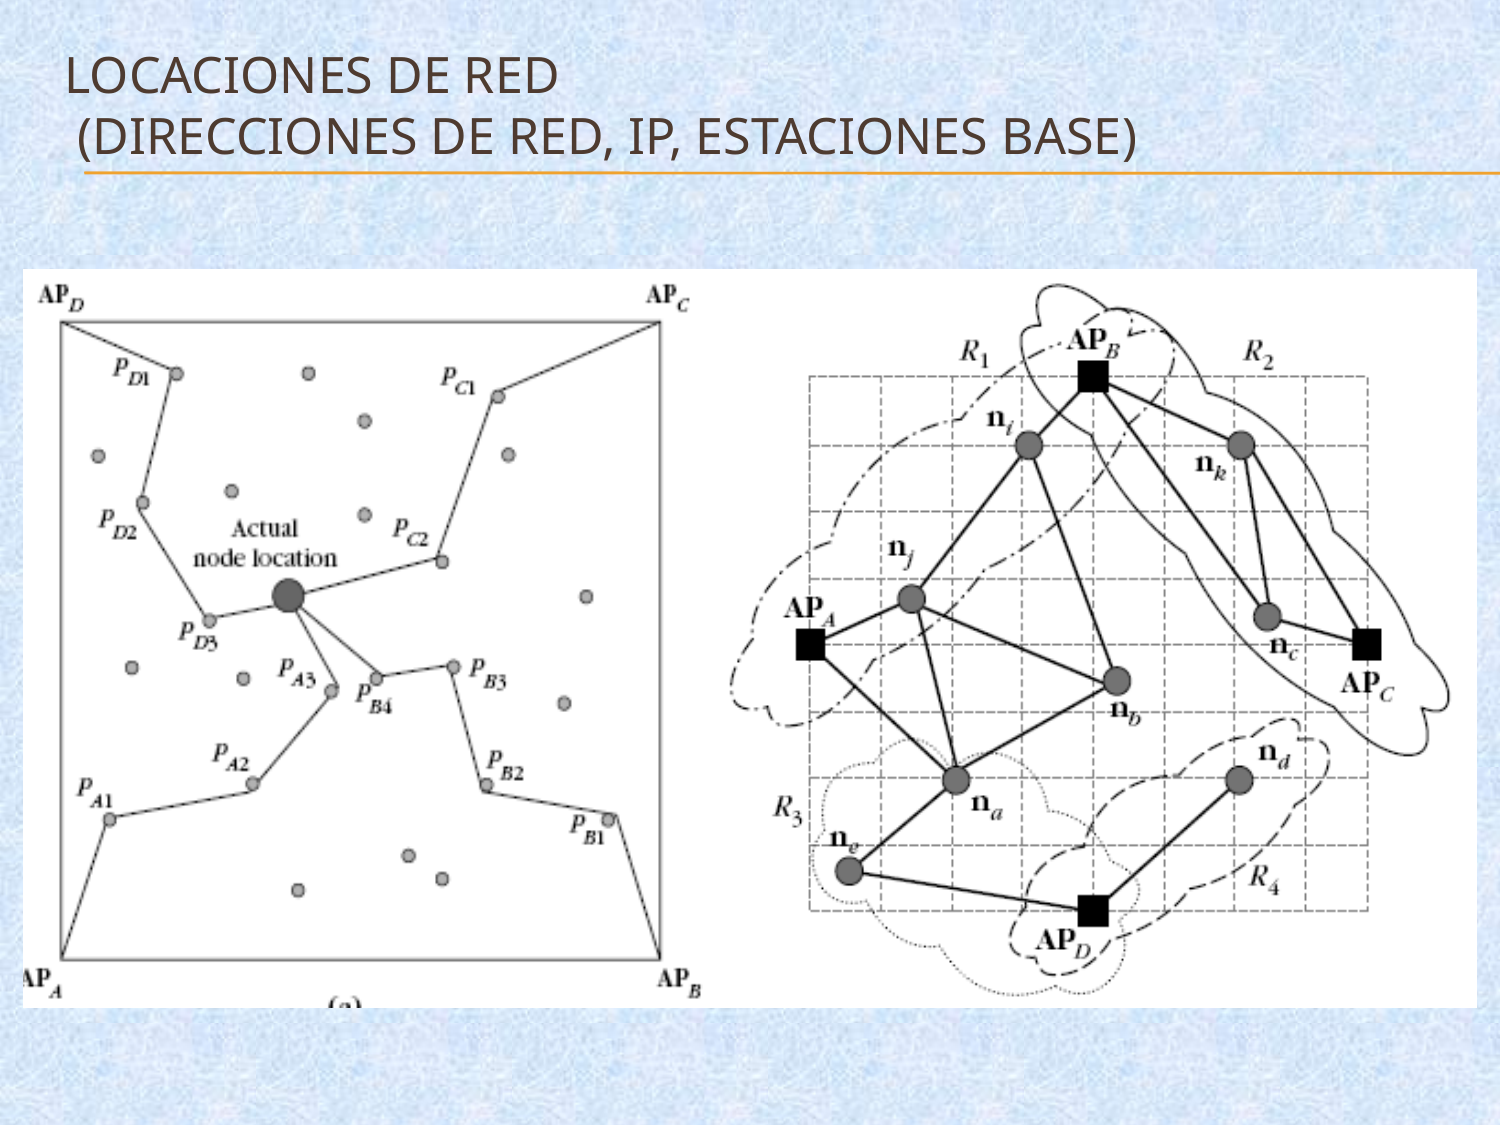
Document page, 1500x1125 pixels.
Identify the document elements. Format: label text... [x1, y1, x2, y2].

title Locaciones de Red (direcciones de red, IP, estaciones base) [50, 35, 1475, 173]
picture [0, 0, 1500, 1125]
